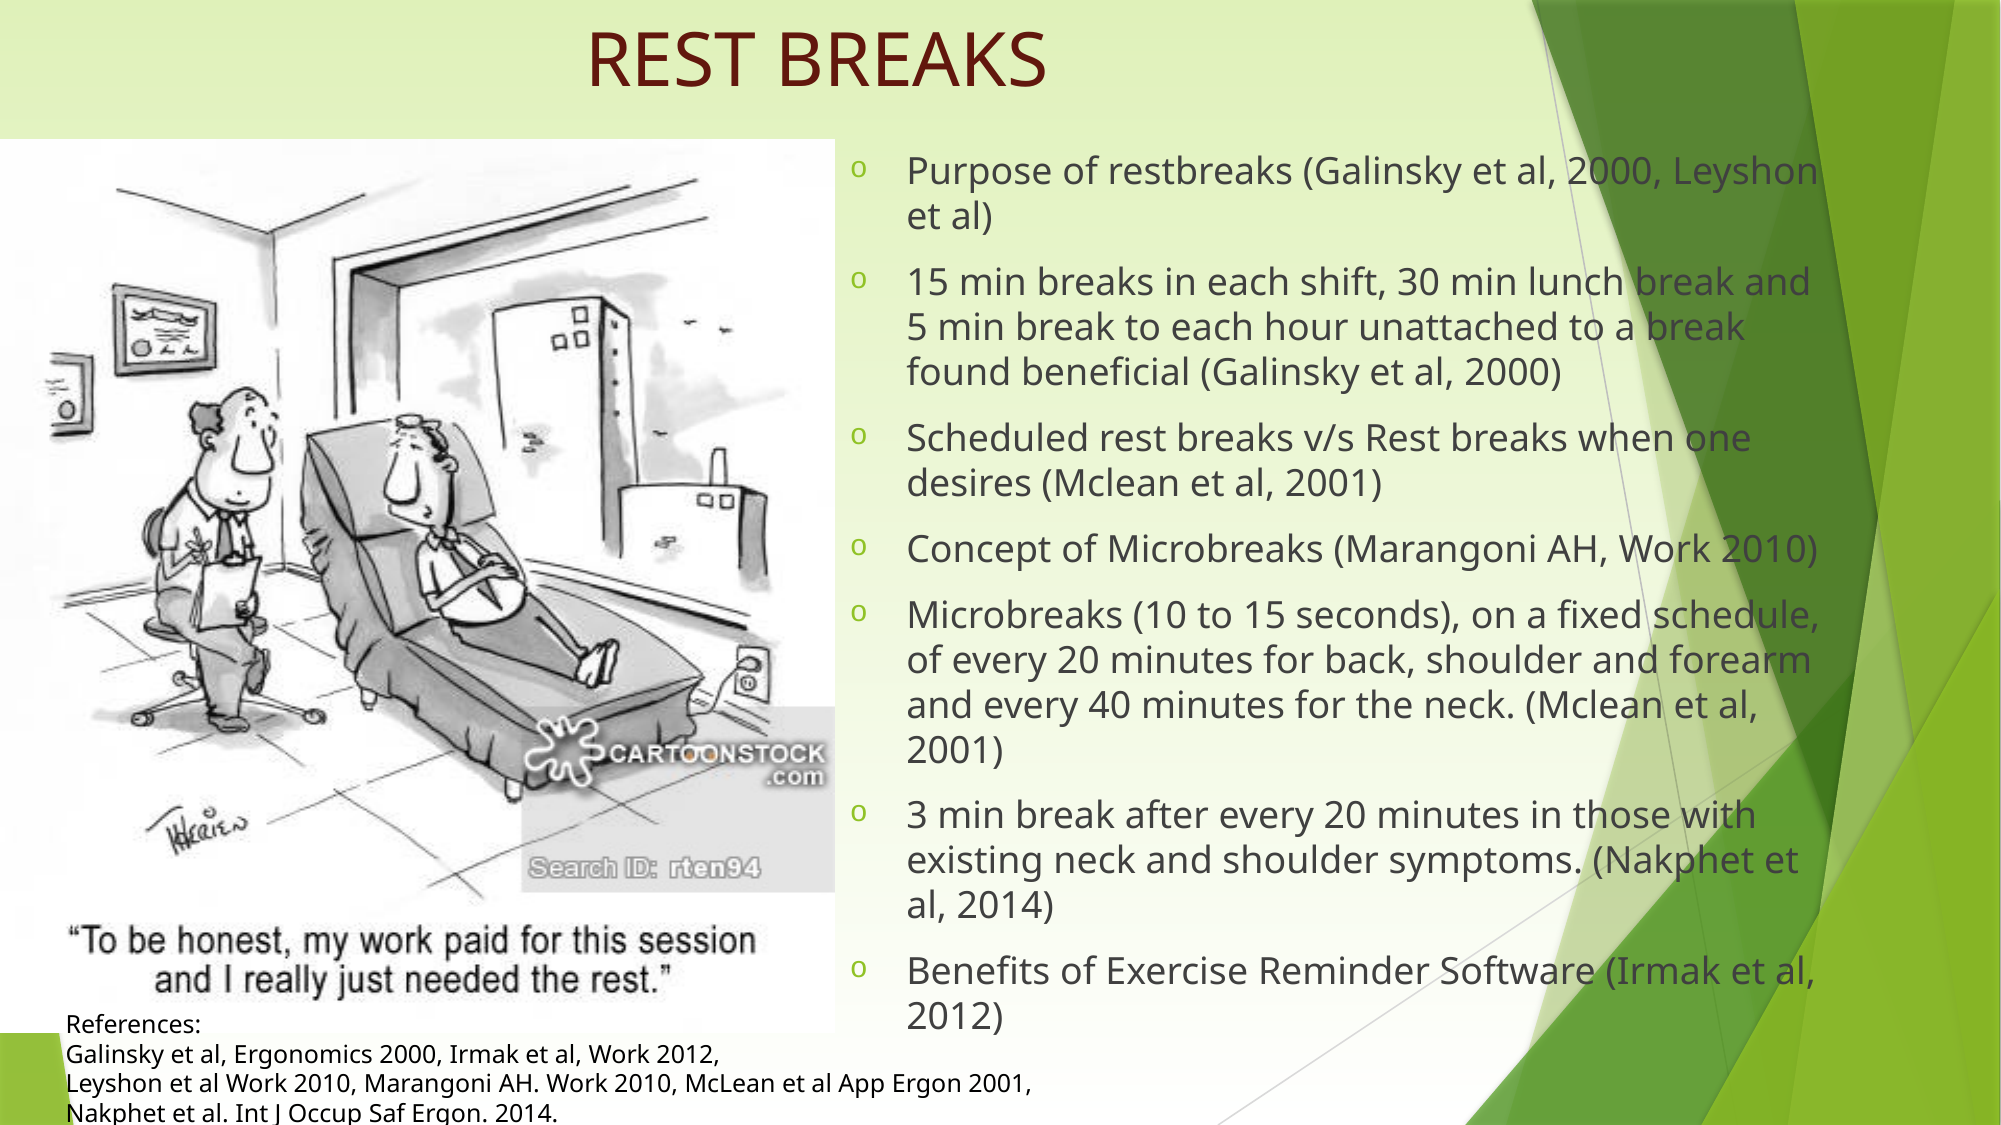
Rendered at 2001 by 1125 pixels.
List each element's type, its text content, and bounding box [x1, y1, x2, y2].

text_box References: Galinsky et al, Ergonomics 2000, Irmak et al, Work 2012, Leyshon et al Work 2010, Marangoni AH. Work 2010, McLean et al App Ergon 2001, Nakphet et al. Int J Occup Saf Ergon. 2014. [50, 1000, 1056, 1125]
list Purpose of restbreaks (Galinsky et al, 2000, Leyshon et al) 15 min breaks in each shift, 30 min lunch break and 5 min break to each hour unattached to a break found beneficial (Galinsky et al, 2000) Scheduled rest breaks v/s Rest breaks when one desires (Mclean et al, 2001) Concept of Microbreaks (Marangoni AH, Work 2010) Microbreaks (10 to 15 seconds), on a fixed schedule, of every 20 minutes for back, shoulder and forearm and every 40 minutes for the neck. (Mclean et al, 2001) 3 min break after every 20 minutes in those with existing neck and shoulder symptoms. (Nakphet et al, 2014) Benefits of Exercise Reminder Software (Irmak et al, 2012) [836, 139, 1858, 1125]
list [0, 139, 836, 1034]
title REST BREAKS [111, 3, 1523, 139]
